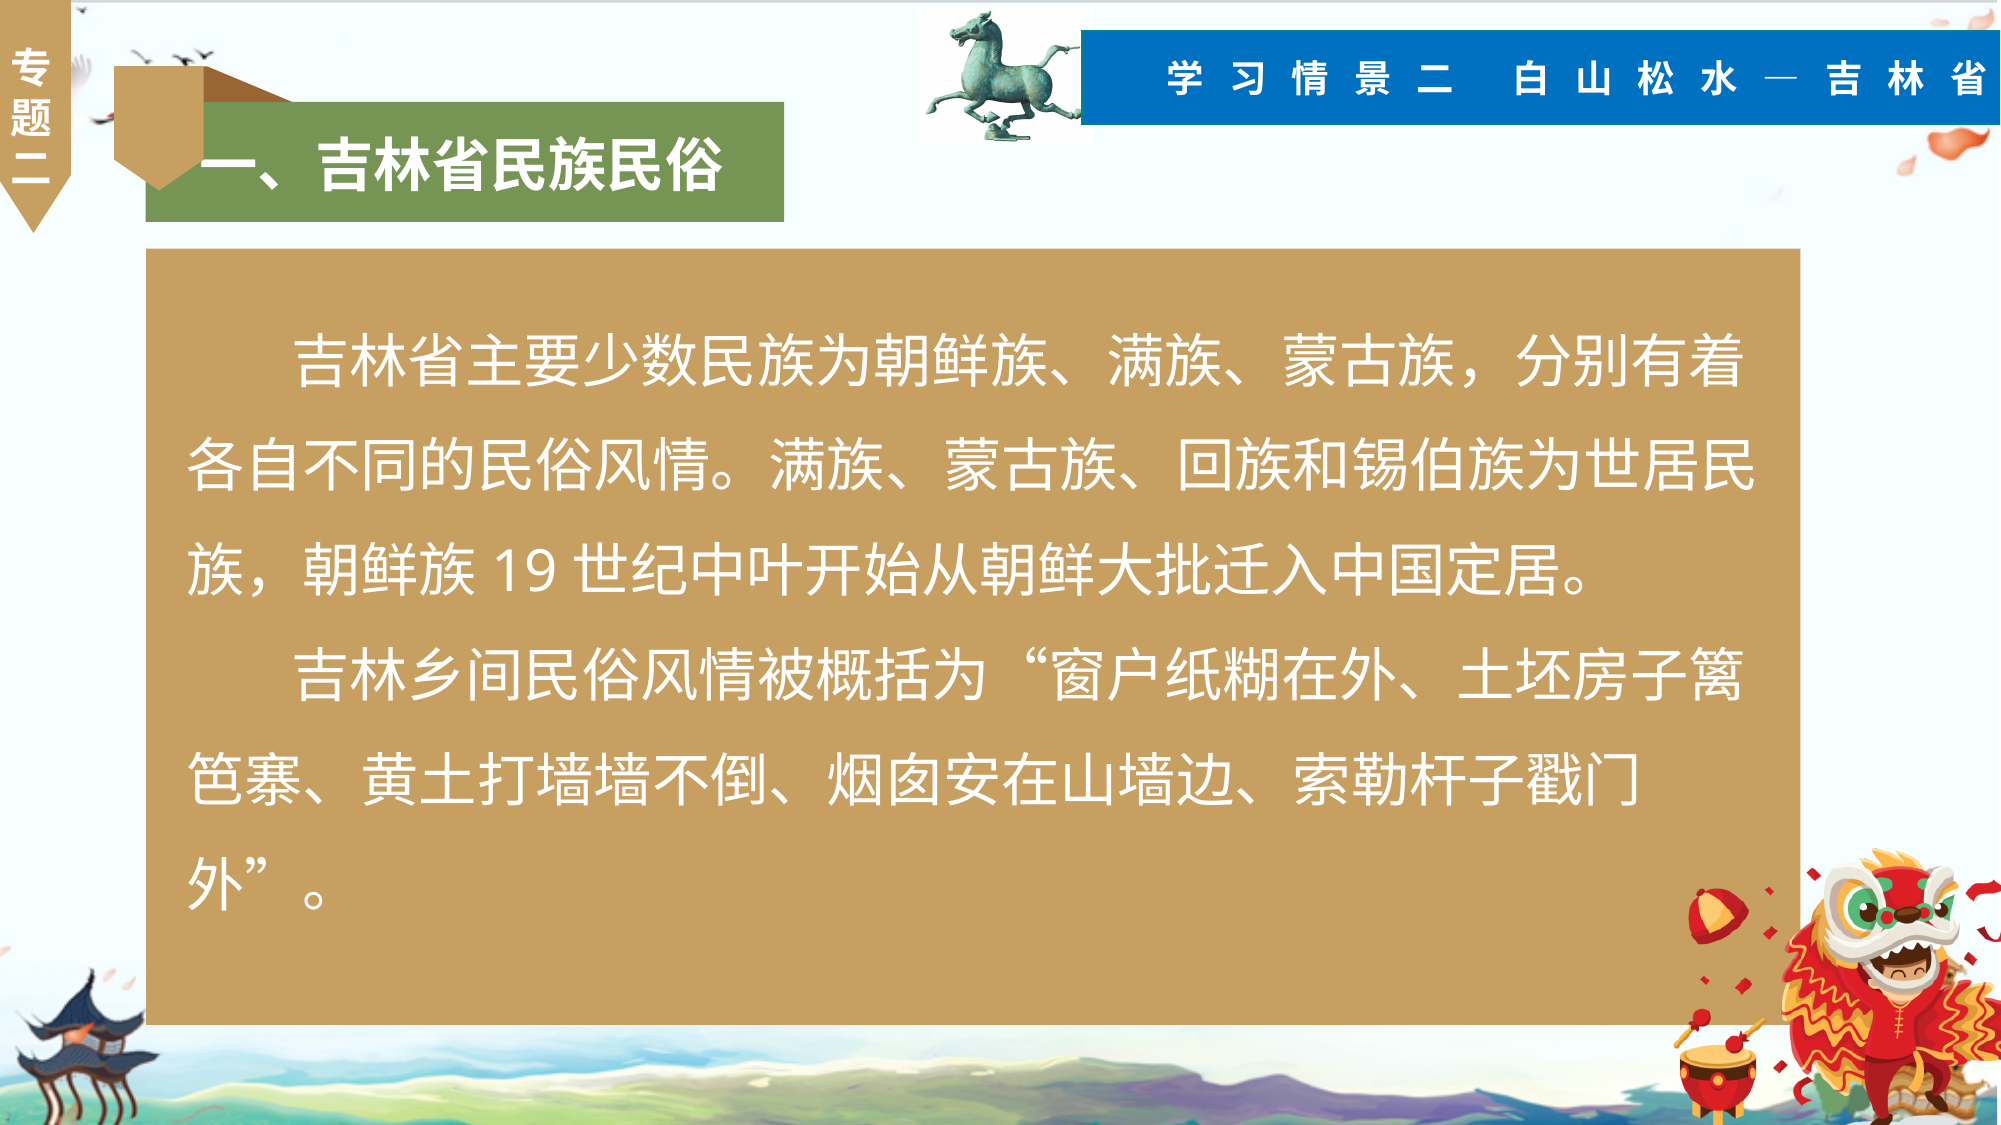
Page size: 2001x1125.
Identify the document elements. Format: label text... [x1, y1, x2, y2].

picture [0, 0, 2001, 1125]
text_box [917, 9, 2001, 144]
text_box 专题二 [0, 0, 71, 234]
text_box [114, 66, 784, 222]
text_box 吉林省主要少数民族为朝鲜族、满族、蒙古族，分别有着各自不同的民俗风情。满族、蒙古族、回族和锡伯族为世居民族，朝鲜族19世纪中叶开始从朝鲜大批迁入中国定居。 吉林乡间民俗风情被概括为“窗户纸糊在外、土坯房子篱笆寨、黄土打墙墙不倒、烟囱安在山墙边、索勒杆子戳门外”。 [146, 248, 1801, 1025]
